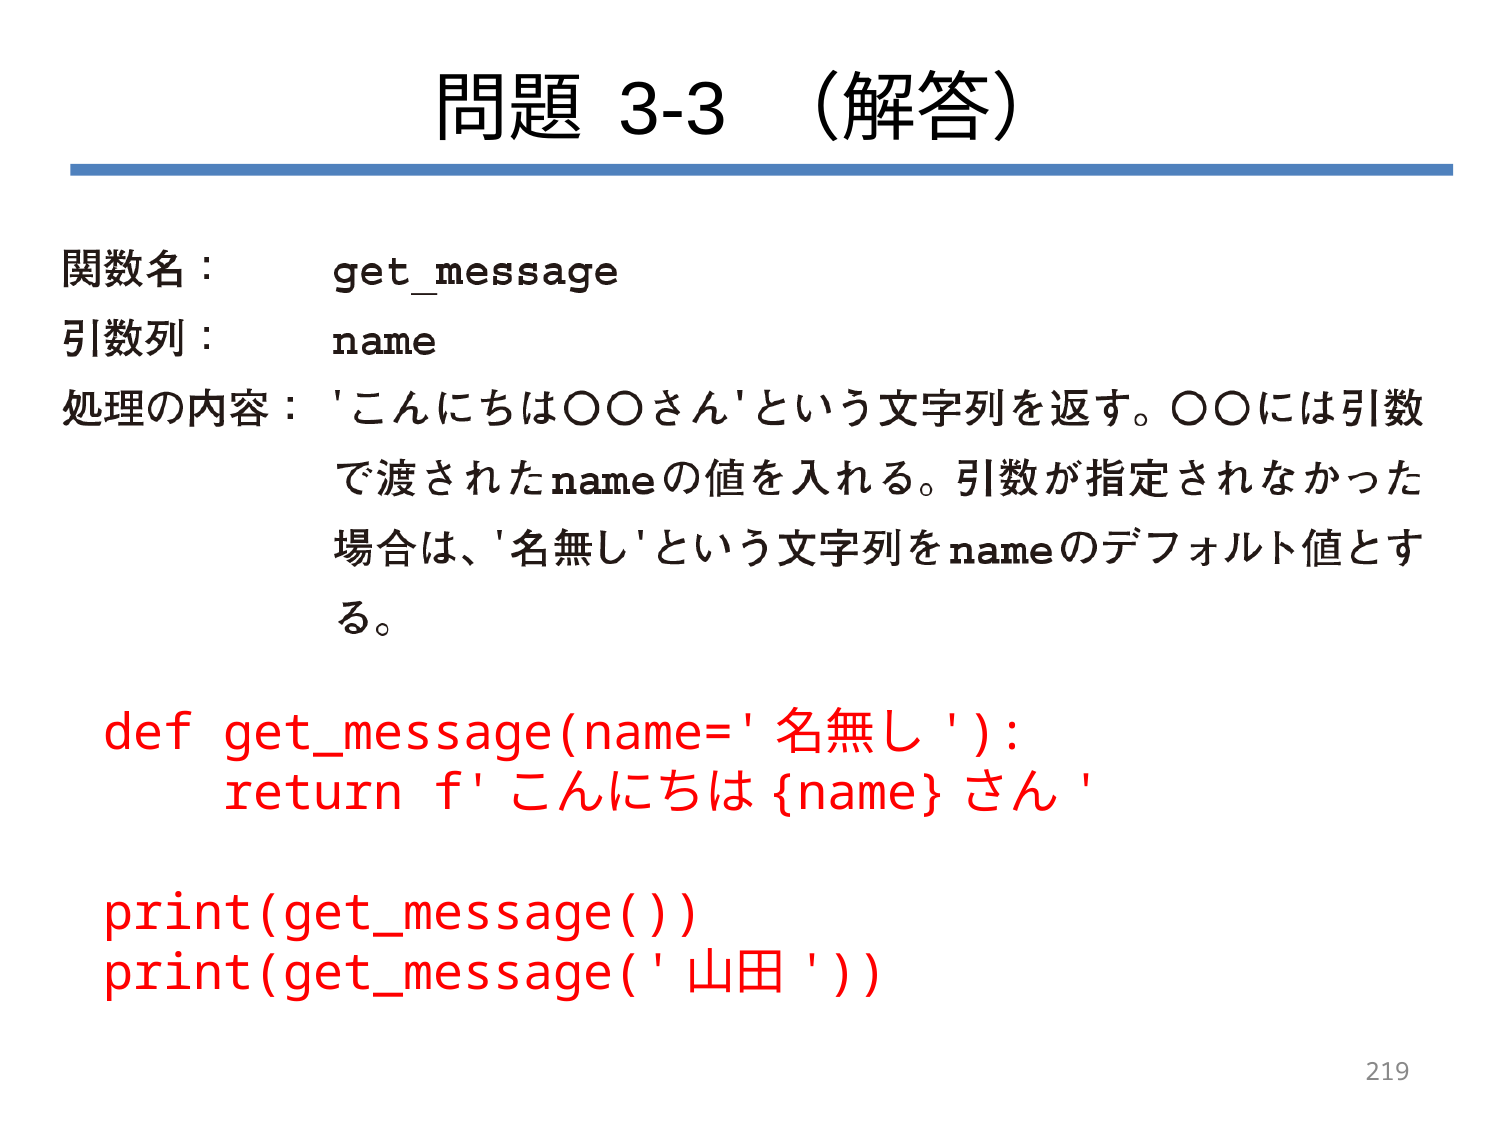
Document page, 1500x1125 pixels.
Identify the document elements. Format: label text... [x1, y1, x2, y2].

title 問題 3-3 （解答） [75, 45, 1425, 164]
slide_number 219 [1074, 1042, 1425, 1103]
text_box def get_message(name='名無し'): return f'こんにちは{name}さん' print(get_message()) print(get_message('山田')) [88, 692, 1425, 1008]
picture [45, 231, 1446, 659]
